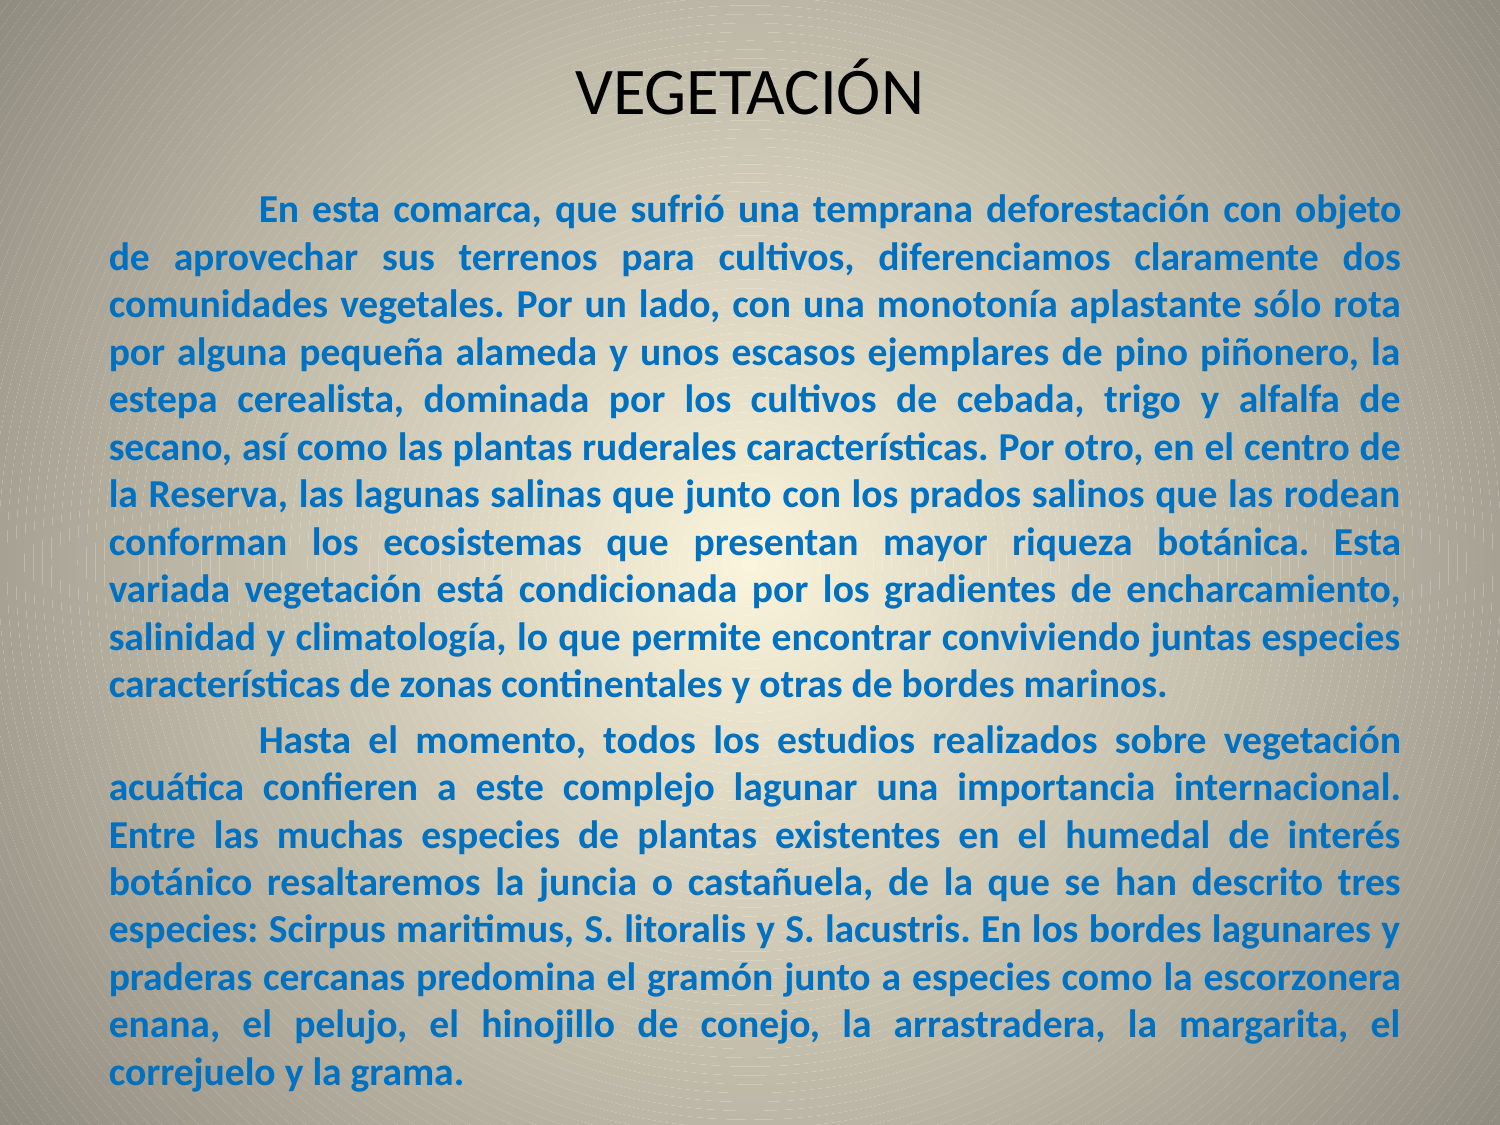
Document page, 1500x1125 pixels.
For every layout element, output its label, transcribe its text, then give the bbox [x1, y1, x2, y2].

title VEGETACIÓN [112, 46, 1388, 129]
subtitle En esta comarca, que sufrió una temprana deforestación con objeto de aprovechar sus terrenos para cultivos, diferenciamos claramente dos comunidades vegetales. Por un lado, con una monotonía aplastante sólo rota por alguna pequeña alameda y unos escasos ejemplares de pino piñonero, la estepa cerealista, dominada por los cultivos de cebada, trigo y alfalfa de secano, así como las plantas ruderales características. Por otro, en el centro de la Reserva, las lagunas salinas que junto con los prados salinos que las rodean conforman los ecosistemas que presentan mayor riqueza botánica. Esta variada vegetación está condicionada por los gradientes de encharcamiento, salinidad y climatología, lo que permite encontrar conviviendo juntas especies características de zonas continentales y otras de bordes marinos. Hasta el momento, todos los estudios realizados sobre vegetación acuática confieren a este complejo lagunar una importancia internacional. Entre las muchas especies de plantas existentes en el humedal de interés botánico resaltaremos la juncia o castañuela, de la que se han descrito tres especies: Scirpus maritimus, S. litoralis y S. lacustris. En los bordes lagunares y praderas cercanas predomina el gramón junto a especies como la escorzonera enana, el pelujo, el hinojillo de conejo, la arrastradera, la margarita, el correjuelo y la grama. [93, 175, 1418, 1067]
